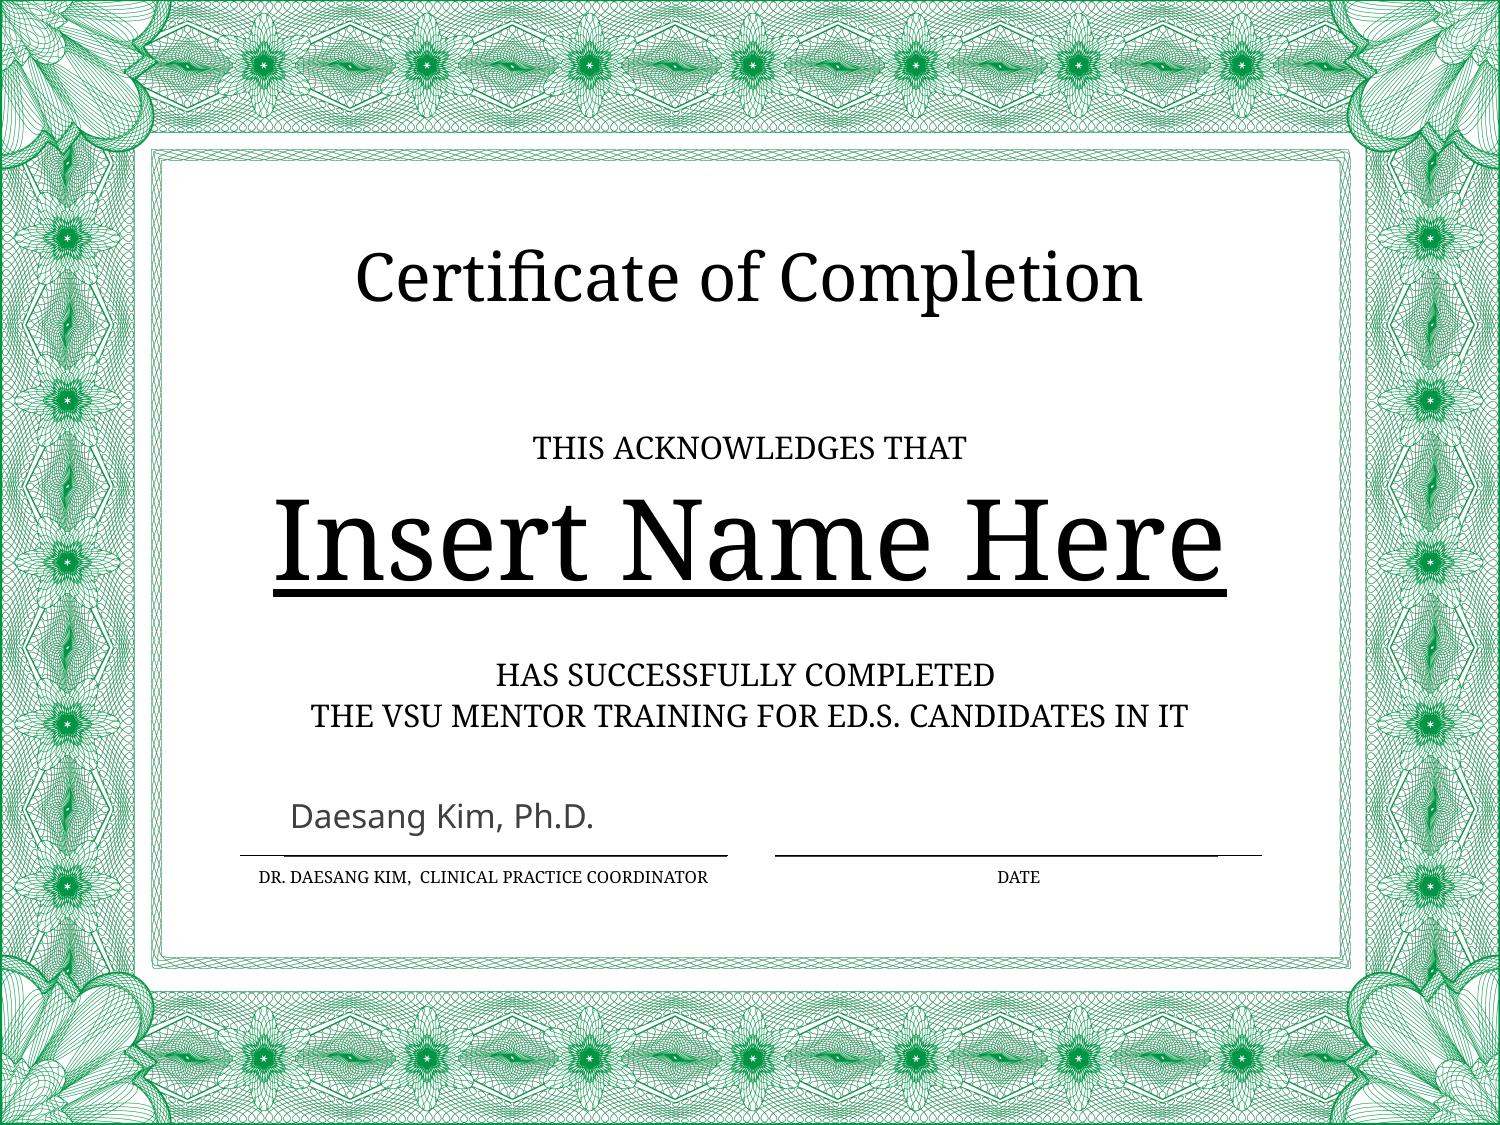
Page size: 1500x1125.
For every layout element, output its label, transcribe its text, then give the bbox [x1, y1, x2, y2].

list DATE [775, 855, 1263, 900]
picture [0, 0, 1500, 1125]
list This Acknowledges That [162, 420, 1338, 474]
list Certificate of Completion [162, 240, 1338, 319]
list Insert Name Here [162, 483, 1338, 606]
text_box Daesang Kim, Ph.D. [275, 787, 688, 843]
list Dr. Daesang Kim, clinical Practice Coordinator [240, 855, 728, 900]
list has successfully completed the VSU Mentor Training for Ed.S. Candidates in IT [162, 634, 1338, 750]
